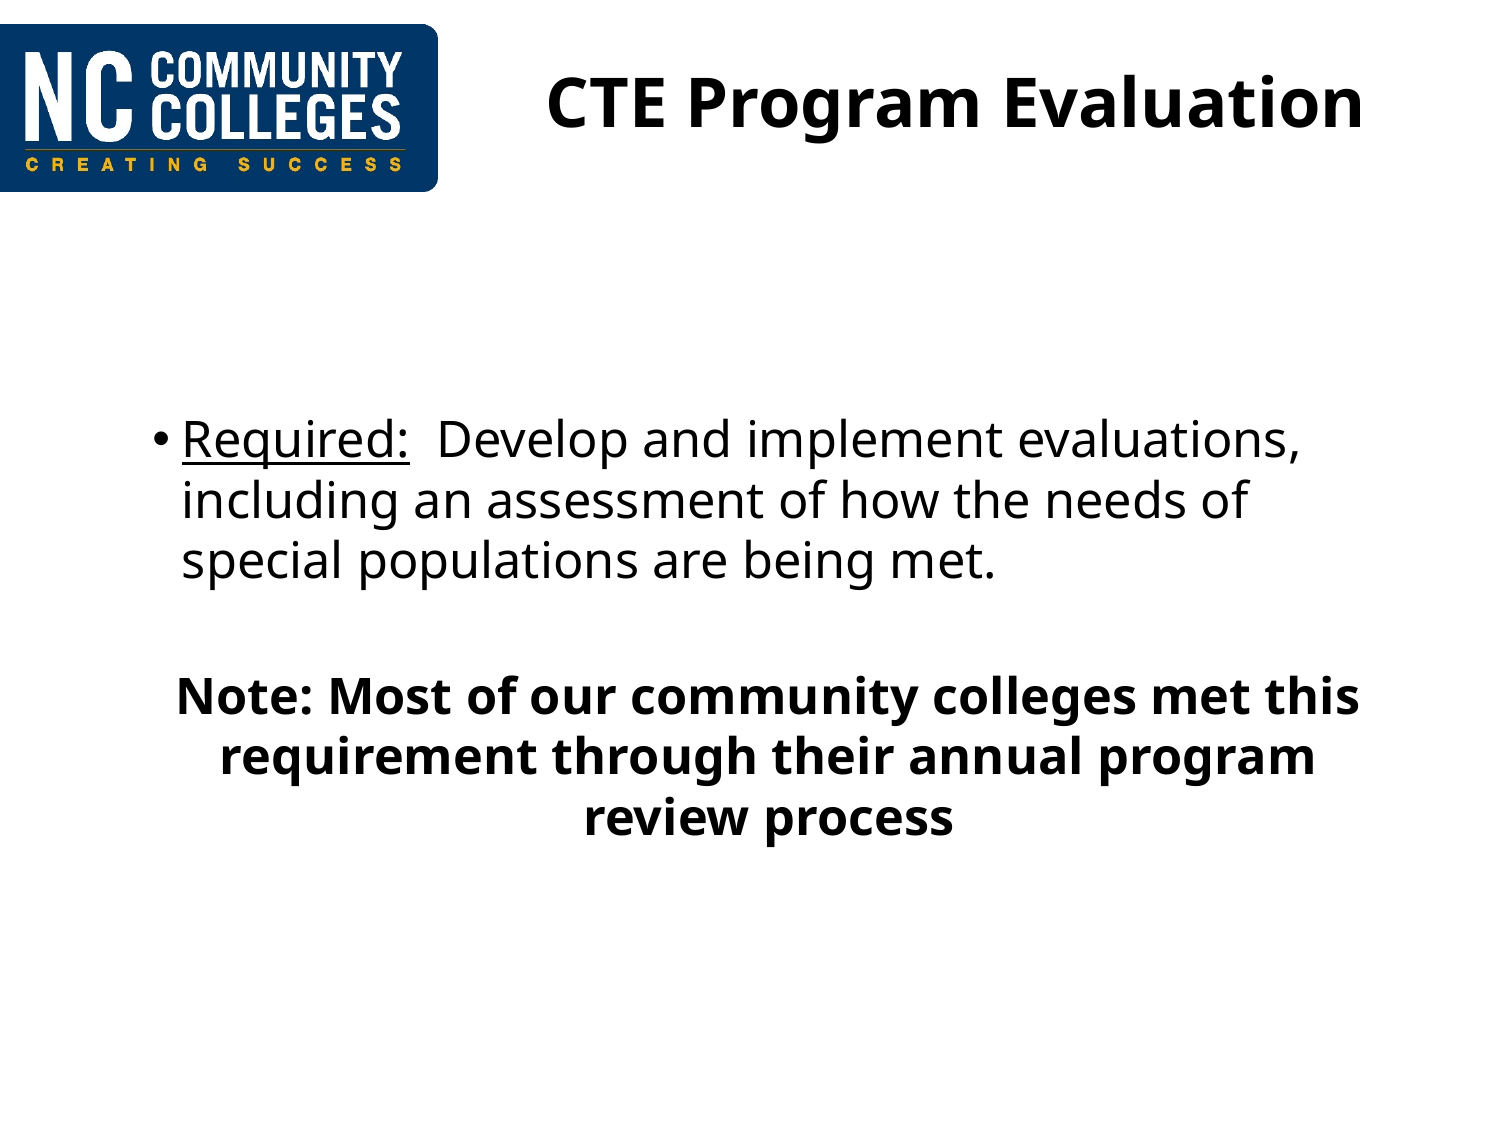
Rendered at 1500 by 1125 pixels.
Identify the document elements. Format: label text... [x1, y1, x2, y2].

picture [0, 24, 438, 192]
title CTE Program Evaluation [487, 24, 1425, 175]
list Required: Develop and implement evaluations, including an assessment of how the needs of special populations are being met. Note: Most of our community colleges met this requirement through their annual program review process [137, 399, 1400, 859]
